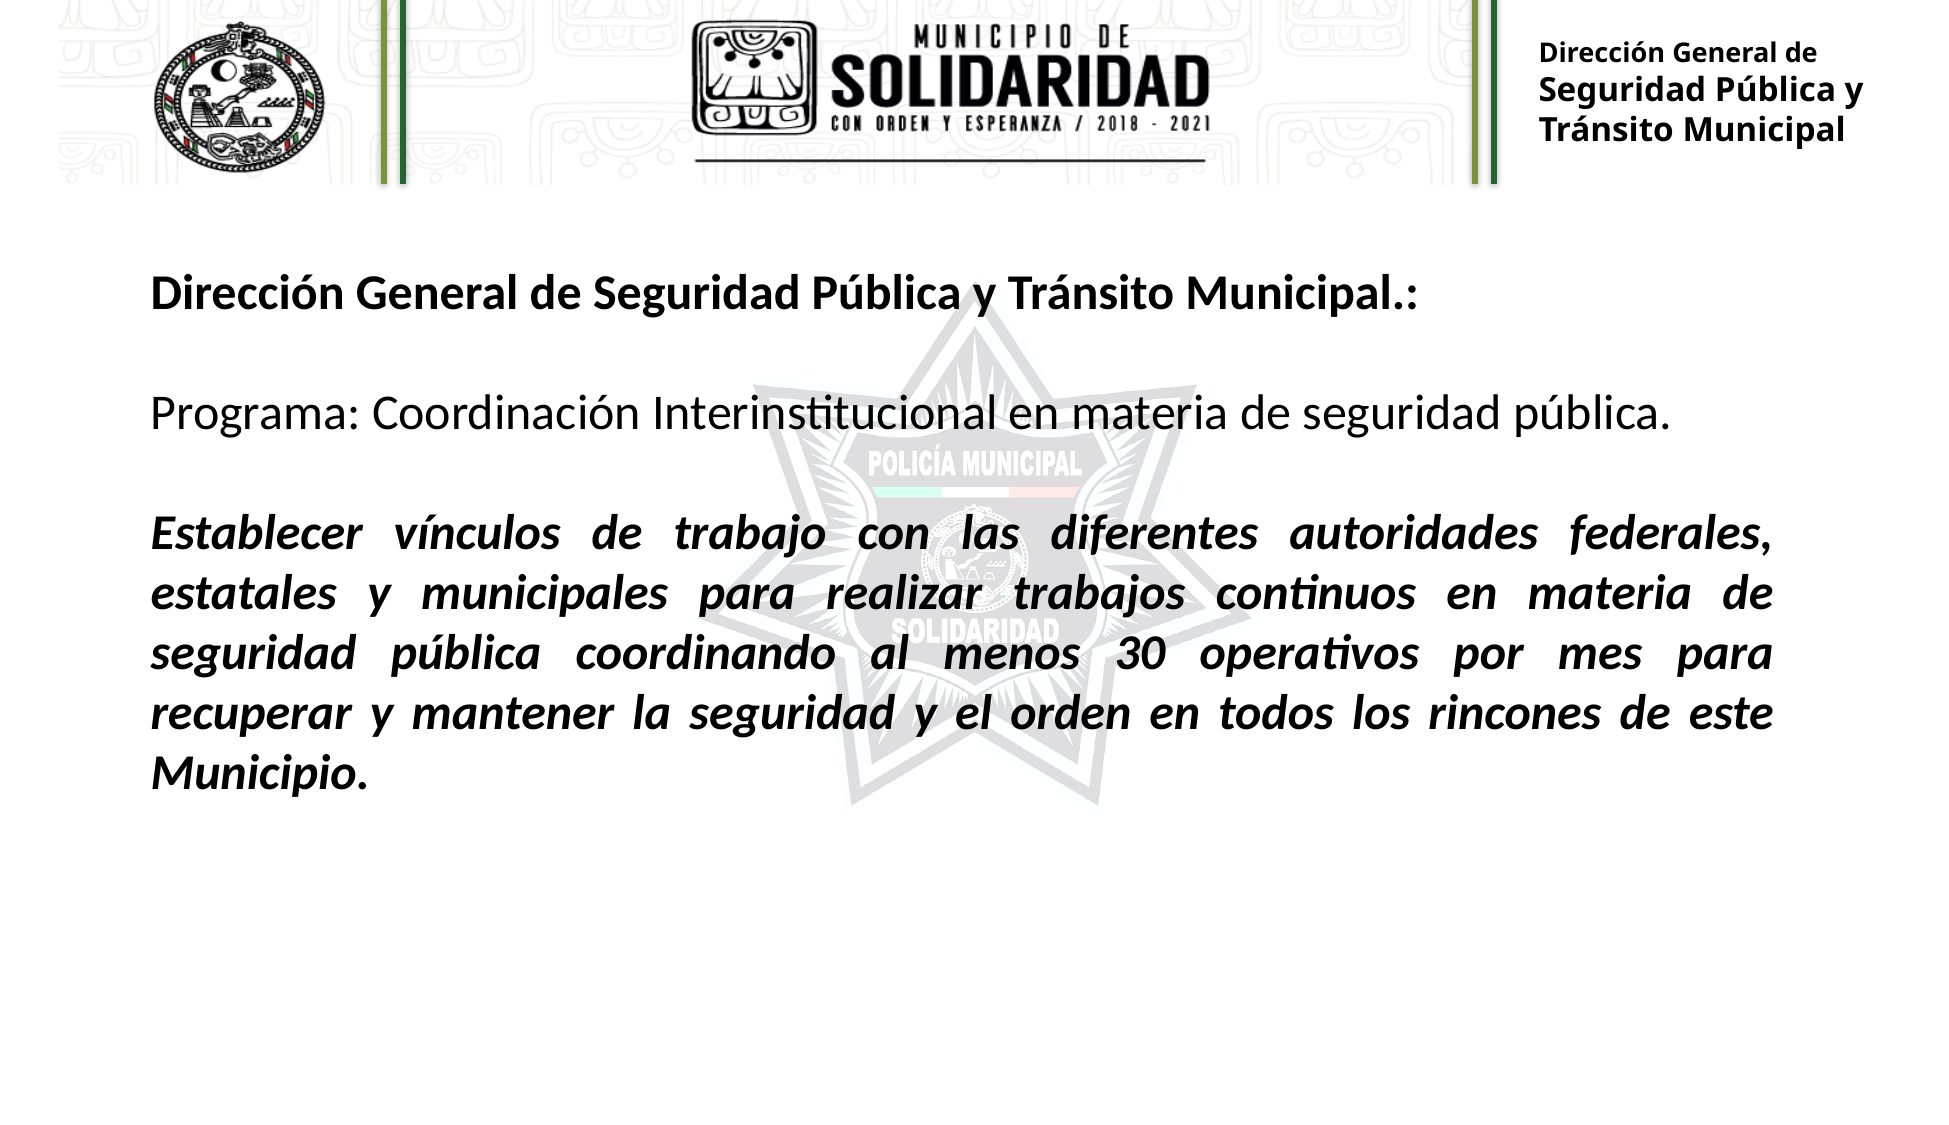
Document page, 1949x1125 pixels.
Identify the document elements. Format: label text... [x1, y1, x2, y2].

picture [673, 255, 1277, 835]
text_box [58, 0, 1949, 221]
text_box Dirección General de Seguridad Pública y Tránsito Municipal.: Programa: Coordinación Interinstitucional en materia de seguridad pública. Establecer vínculos de trabajo con las diferentes autoridades federales, estatales y municipales para realizar trabajos continuos en materia de seguridad pública coordinando al menos 30 operativos por mes para recuperar y mantener la seguridad y el orden en todos los rincones de este Municipio. [135, 252, 1790, 807]
